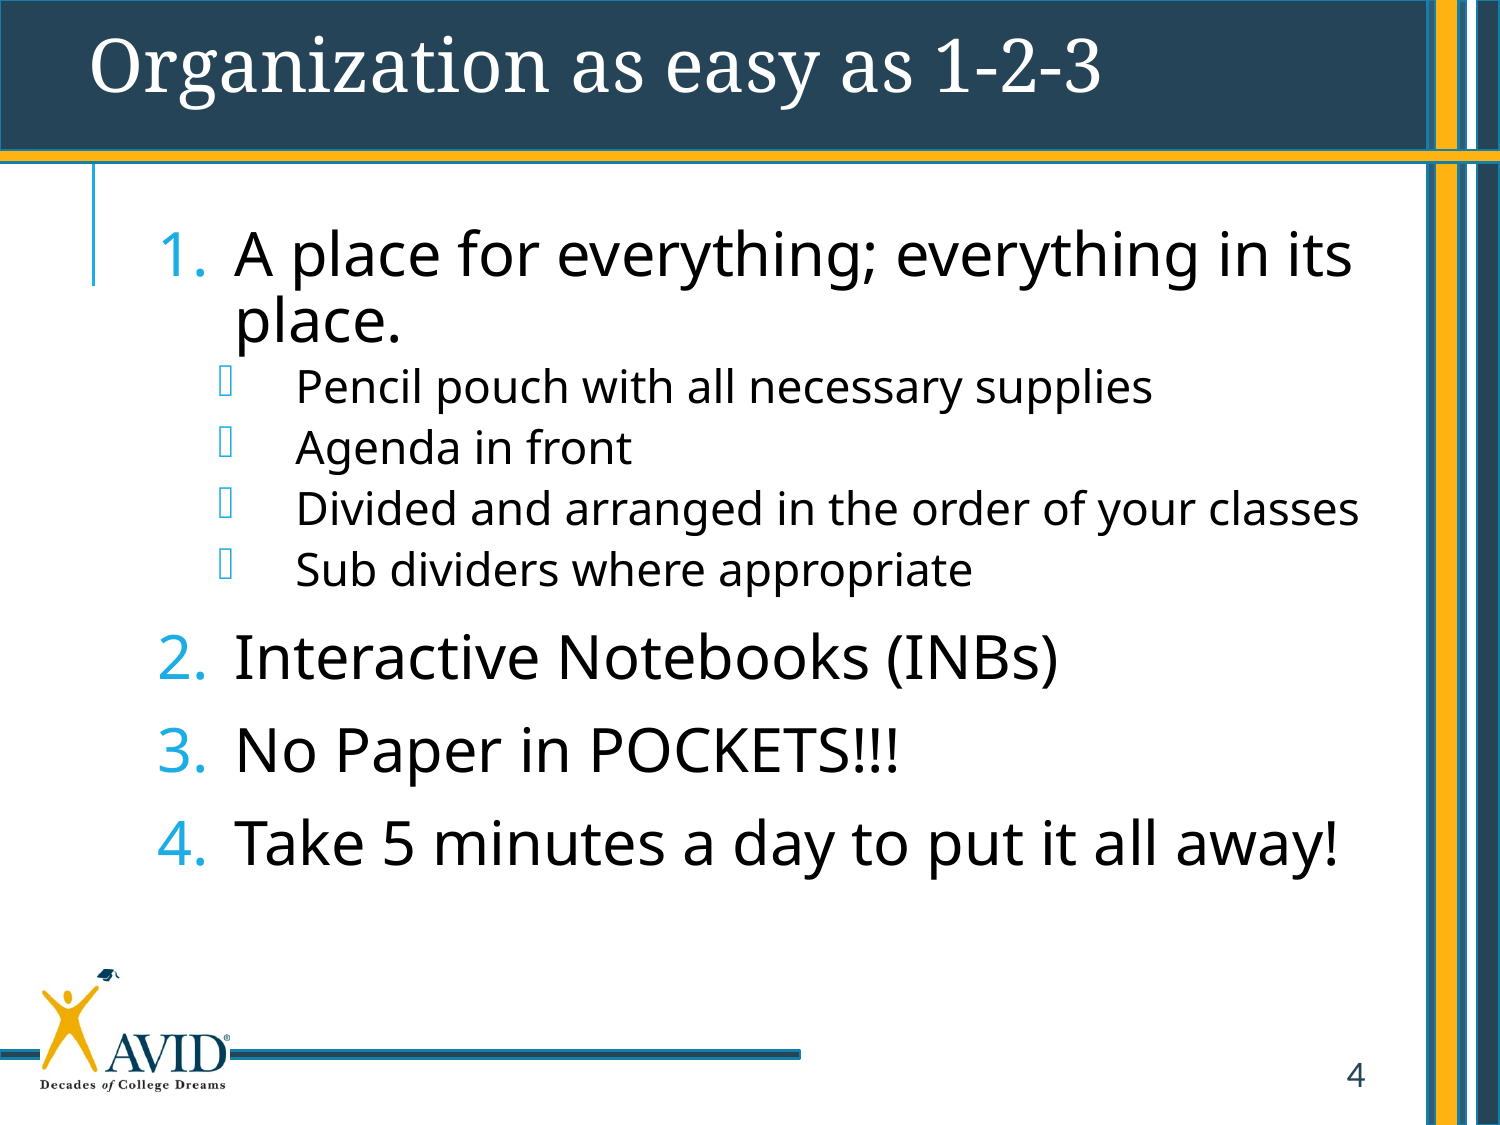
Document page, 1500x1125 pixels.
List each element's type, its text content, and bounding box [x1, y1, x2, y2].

picture [40, 969, 230, 1092]
list A place for everything; everything in its place. Pencil pouch with all necessary supplies Agenda in front Divided and arranged in the order of your classes Sub dividers where appropriate Interactive Notebooks (INBs) No Paper in POCKETS!!! Take 5 minutes a day to put it all away! [150, 215, 1382, 948]
list Organization as easy as 1-2-3 [81, 21, 1321, 117]
